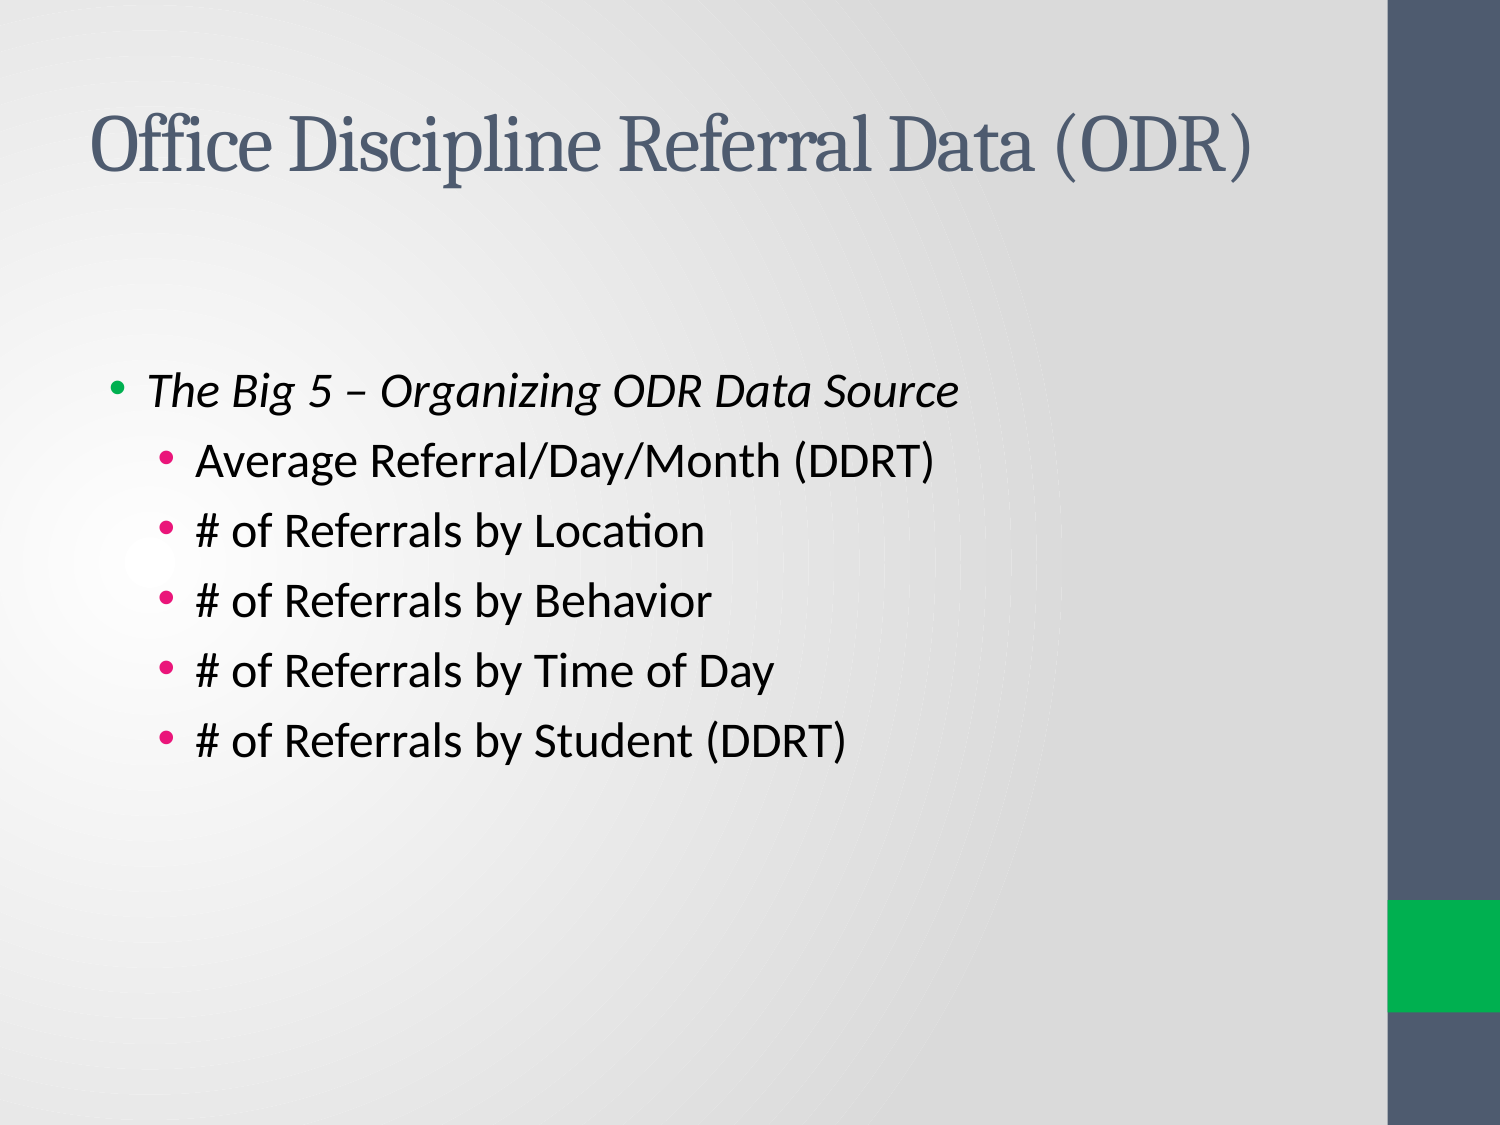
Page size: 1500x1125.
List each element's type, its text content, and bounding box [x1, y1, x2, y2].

title Office Discipline Referral Data (ODR) [75, 45, 1325, 233]
list The Big 5 – Organizing ODR Data Source Average Referral/Day/Month (DDRT) # of Referrals by Location # of Referrals by Behavior # of Referrals by Time of Day # of Referrals by Student (DDRT) [75, 350, 1325, 1050]
